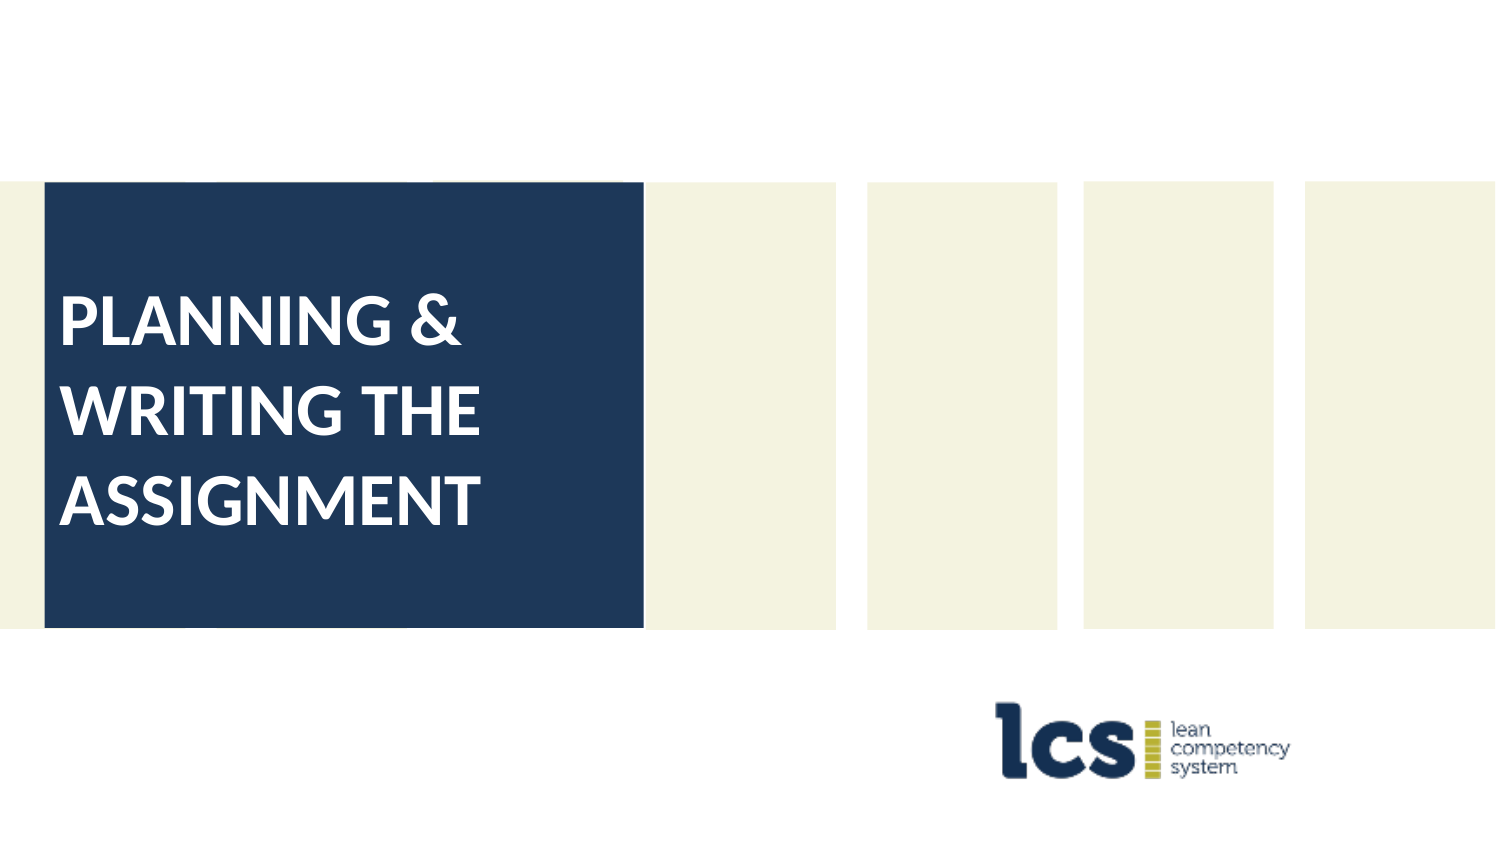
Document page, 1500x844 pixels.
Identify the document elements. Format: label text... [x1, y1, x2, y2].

list Planning & Writing the Assignment [44, 182, 644, 628]
picture [968, 683, 1295, 807]
